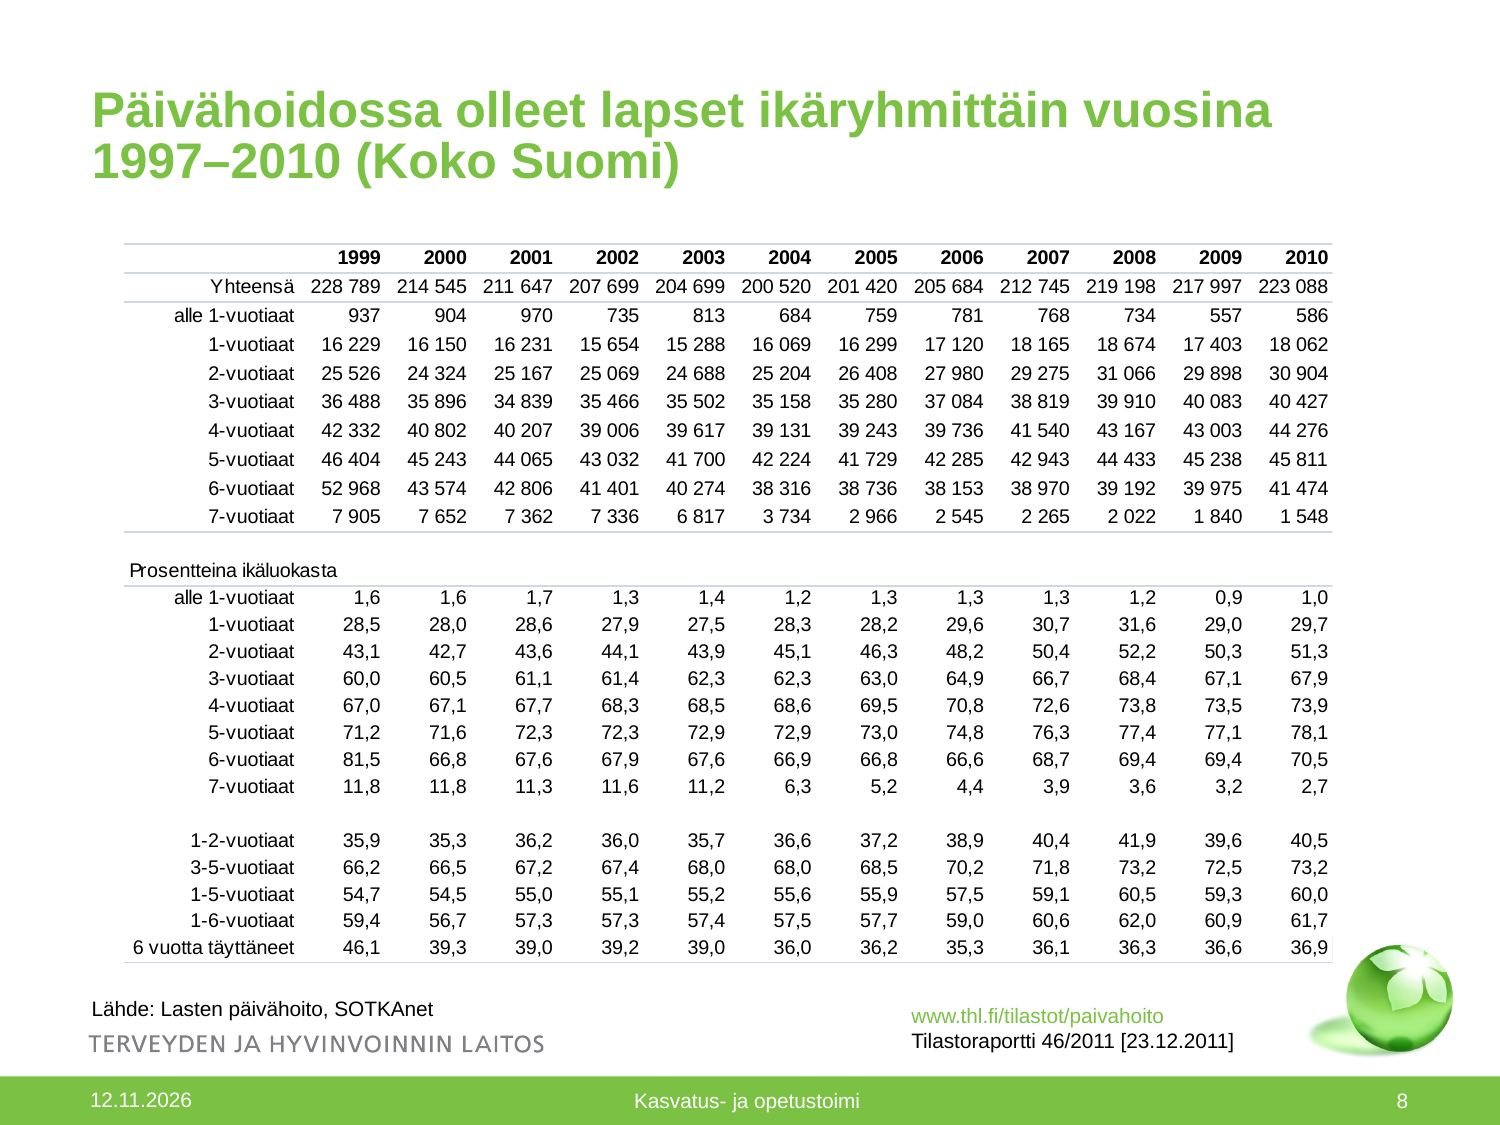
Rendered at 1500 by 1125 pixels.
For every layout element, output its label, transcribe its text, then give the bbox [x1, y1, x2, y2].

slide_number 8 [1245, 1082, 1424, 1118]
text_box Lähde: Lasten päivähoito, SOTKAnet [76, 987, 585, 1028]
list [123, 243, 1335, 965]
title Päivähoidossa olleet lapset ikäryhmittäin vuosina 1997–2010 (Koko Suomi) [76, 31, 1424, 197]
footer Kasvatus- ja opetustoimi [255, 1082, 1245, 1118]
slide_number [74, 1080, 255, 1118]
text_box www.thl.fi/tilastot/paivahoito Tilastoraportti 46/2011 [23.12.2011] [896, 995, 1287, 1060]
picture [1294, 928, 1471, 1071]
